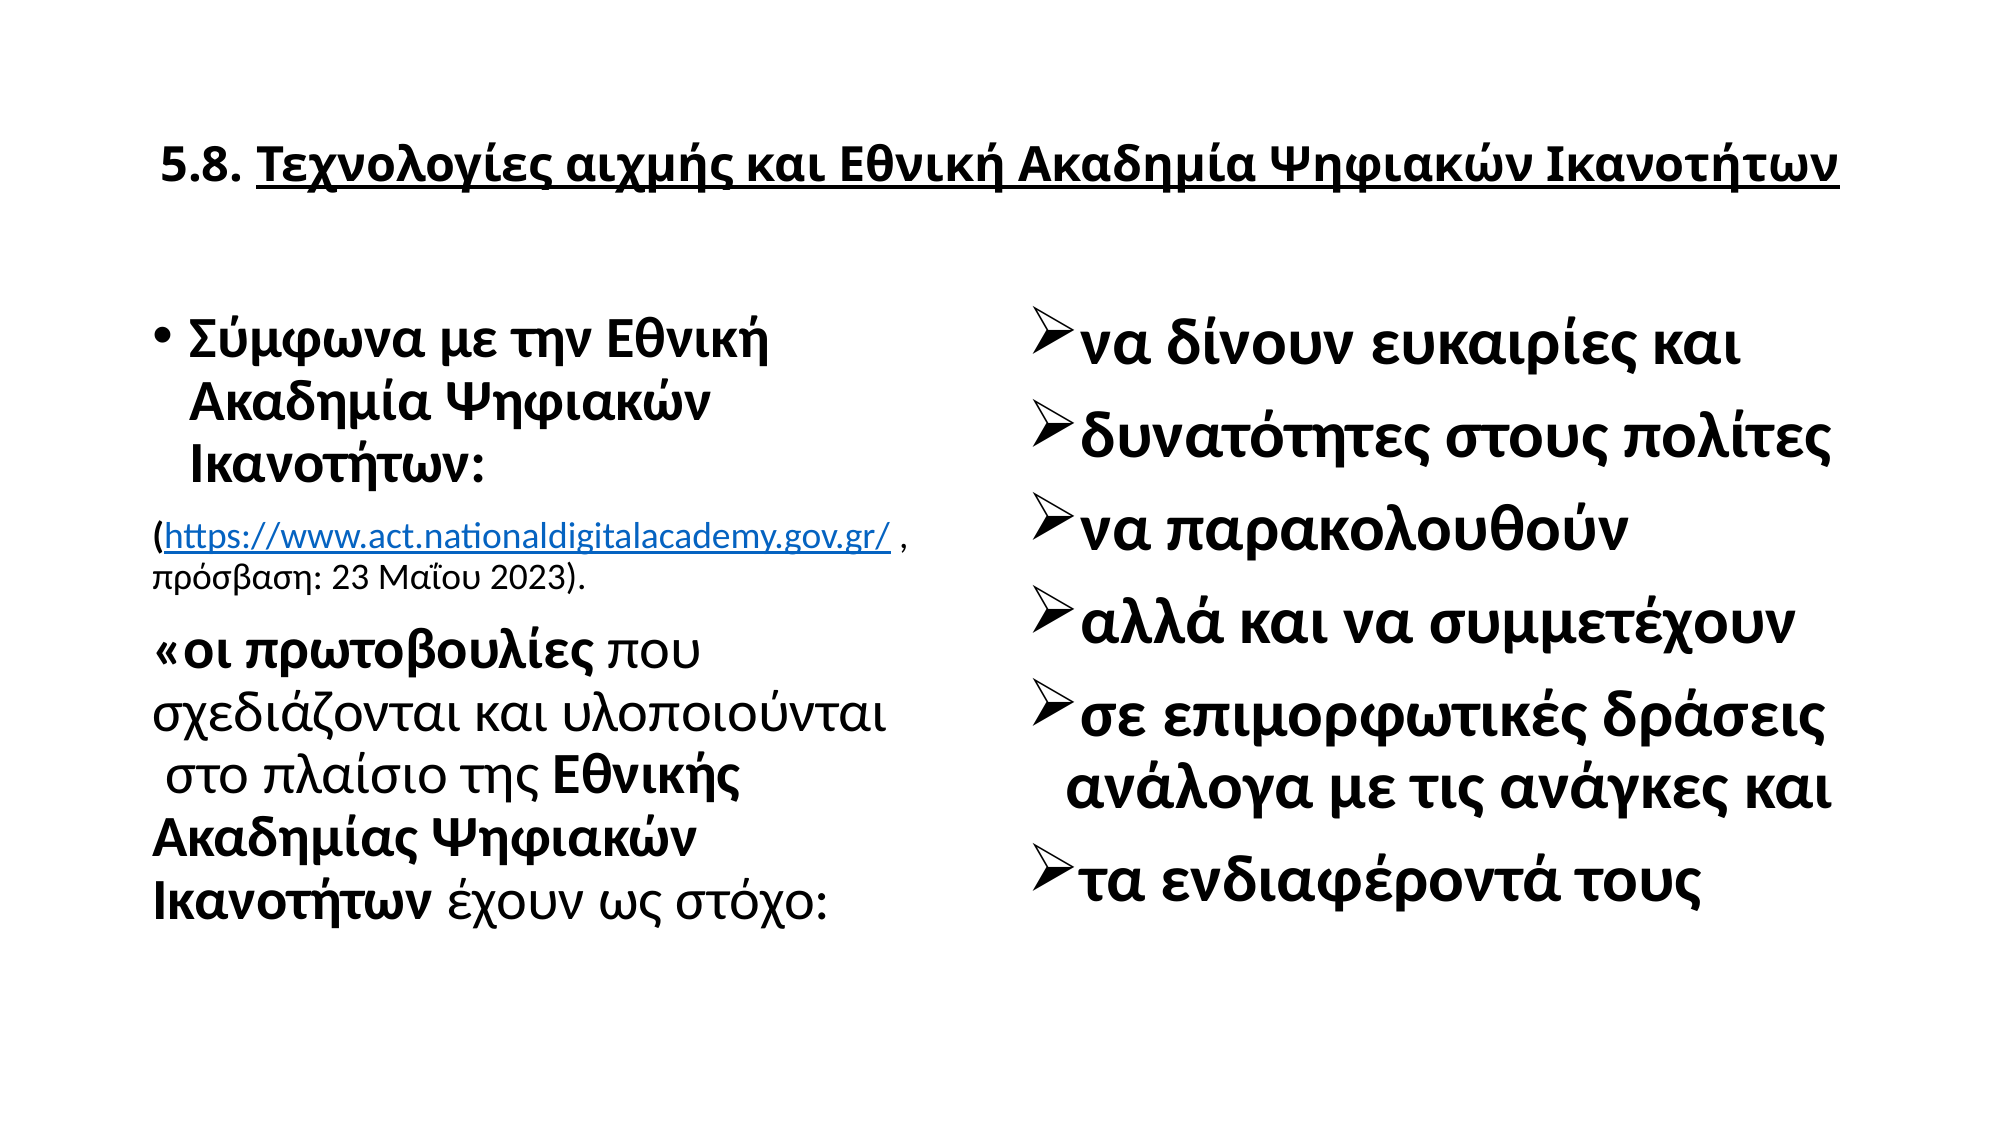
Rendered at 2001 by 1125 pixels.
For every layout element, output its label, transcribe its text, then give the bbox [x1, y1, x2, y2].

title 5.8. Τεχνολογίες αιχμής και Εθνική Ακαδημία Ψηφιακών Ικανοτήτων [137, 59, 1863, 278]
list Σύμφωνα με την Εθνική Ακαδημία Ψηφιακών Ικανοτήτων: (https://www.act.nationaldigitalacademy.gov.gr/ , πρόσβαση: 23 Μαΐου 2023). «οι πρωτοβουλίες που σχεδιάζονται και υλοποιούνται στο πλαίσιο της Εθνικής Ακαδημίας Ψηφιακών Ικανοτήτων έχουν ως στόχο: [137, 299, 988, 1014]
list να δίνουν ευκαιρίες και δυνατότητες στους πολίτες να παρακολουθούν αλλά και να συμμετέχουν σε επιμορφωτικές δράσεις ανάλογα με τις ανάγκες και τα ενδιαφέροντά τους [1012, 299, 1863, 1014]
